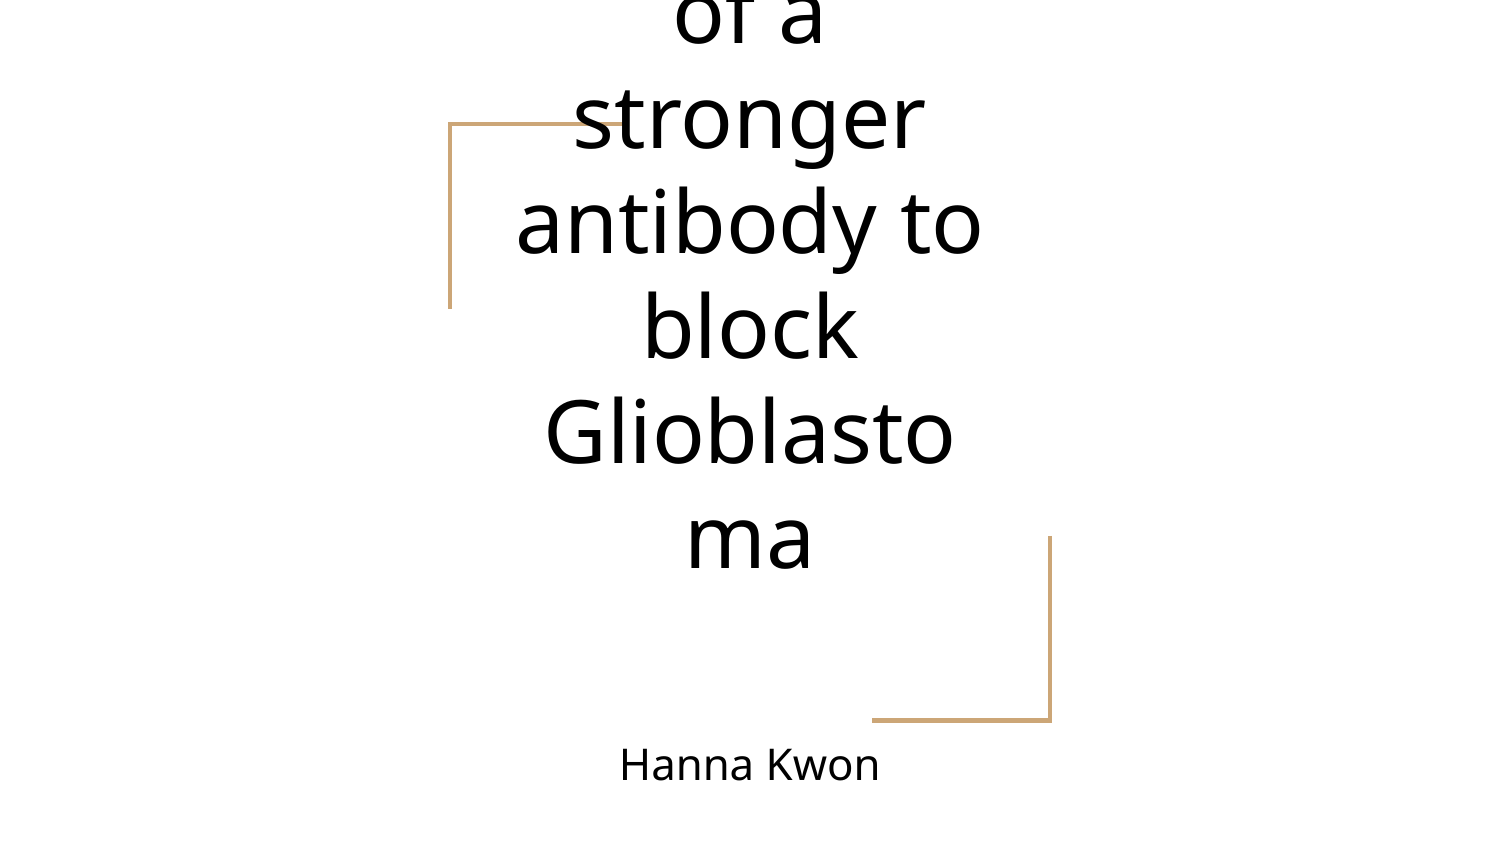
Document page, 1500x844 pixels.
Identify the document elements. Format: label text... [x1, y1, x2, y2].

title Possibility of a stronger antibody to block Glioblastoma [499, 349, 1001, 602]
subtitle Hanna Kwon [499, 721, 1001, 837]
